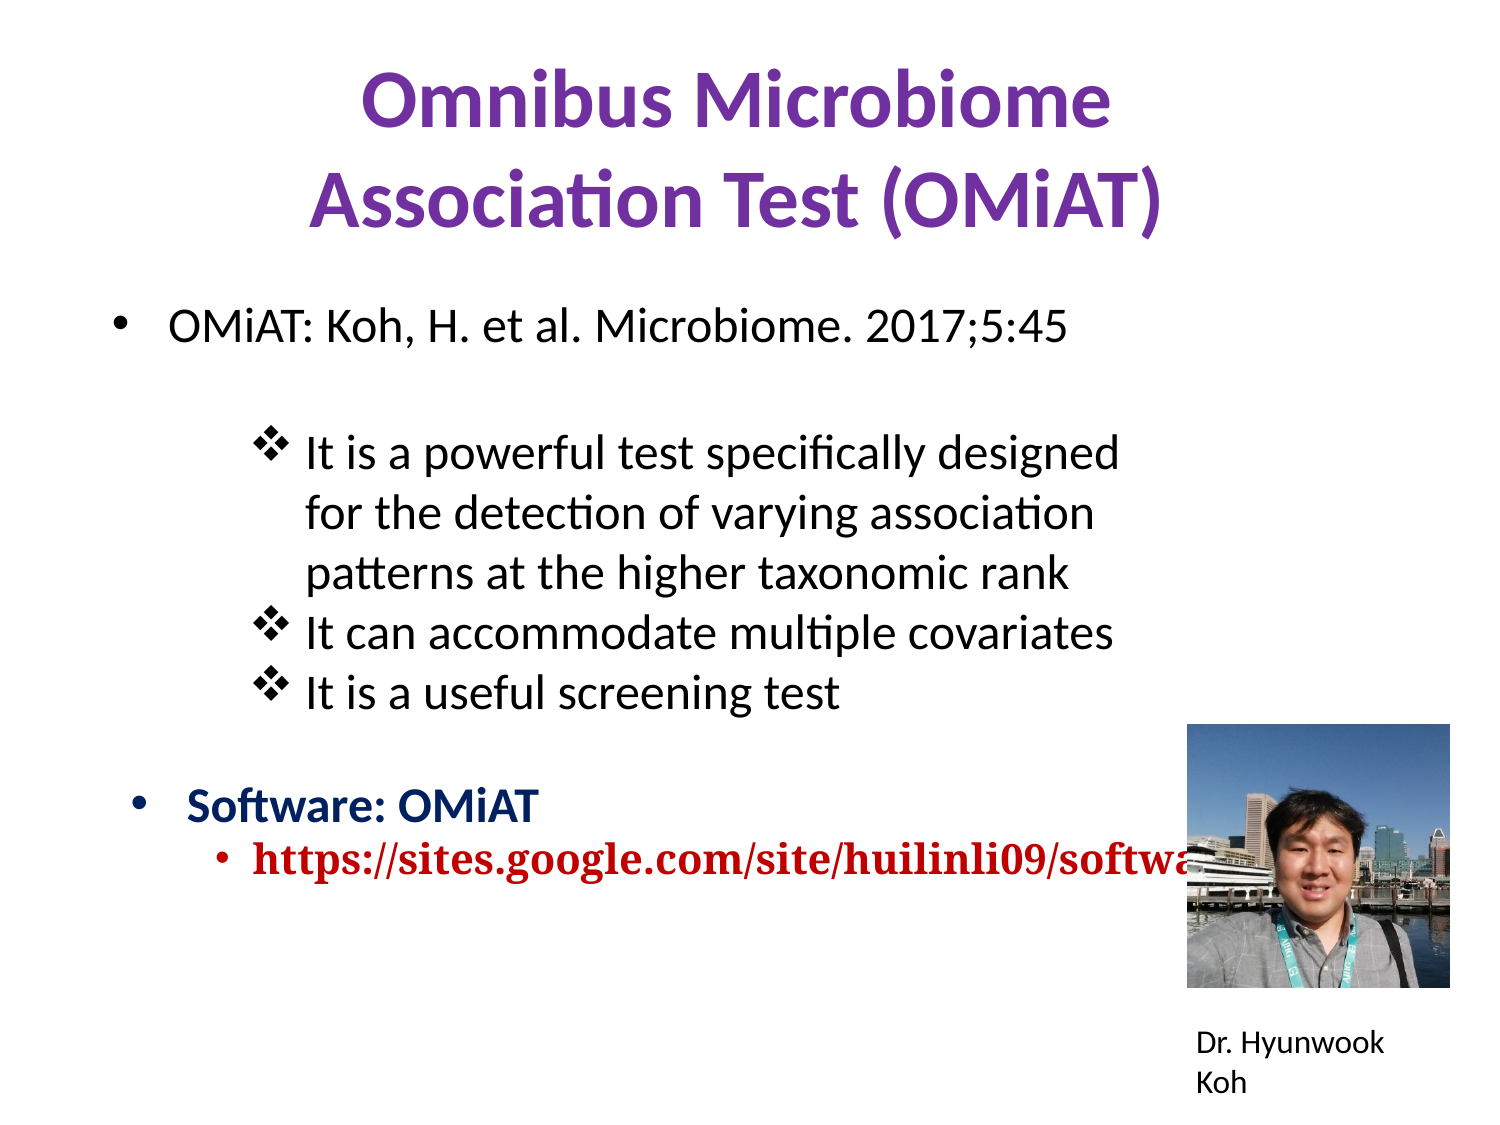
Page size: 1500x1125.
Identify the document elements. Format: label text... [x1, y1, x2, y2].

list OMiAT: Koh, H. et al. Microbiome. 2017;5:45 Software: OMiAT https://sites.google.com/site/huilinli09/software [50, 224, 1400, 838]
picture [1187, 724, 1451, 988]
title Omnibus Microbiome Association Test (OMiAT) [150, 50, 1325, 224]
text_box Dr. Hyunwook Koh [1181, 1012, 1457, 1107]
text_box It is a powerful test specifically designed for the detection of varying association patterns at the higher taxonomic rank It can accommodate multiple covariates It is a useful screening test [131, 412, 1169, 728]
